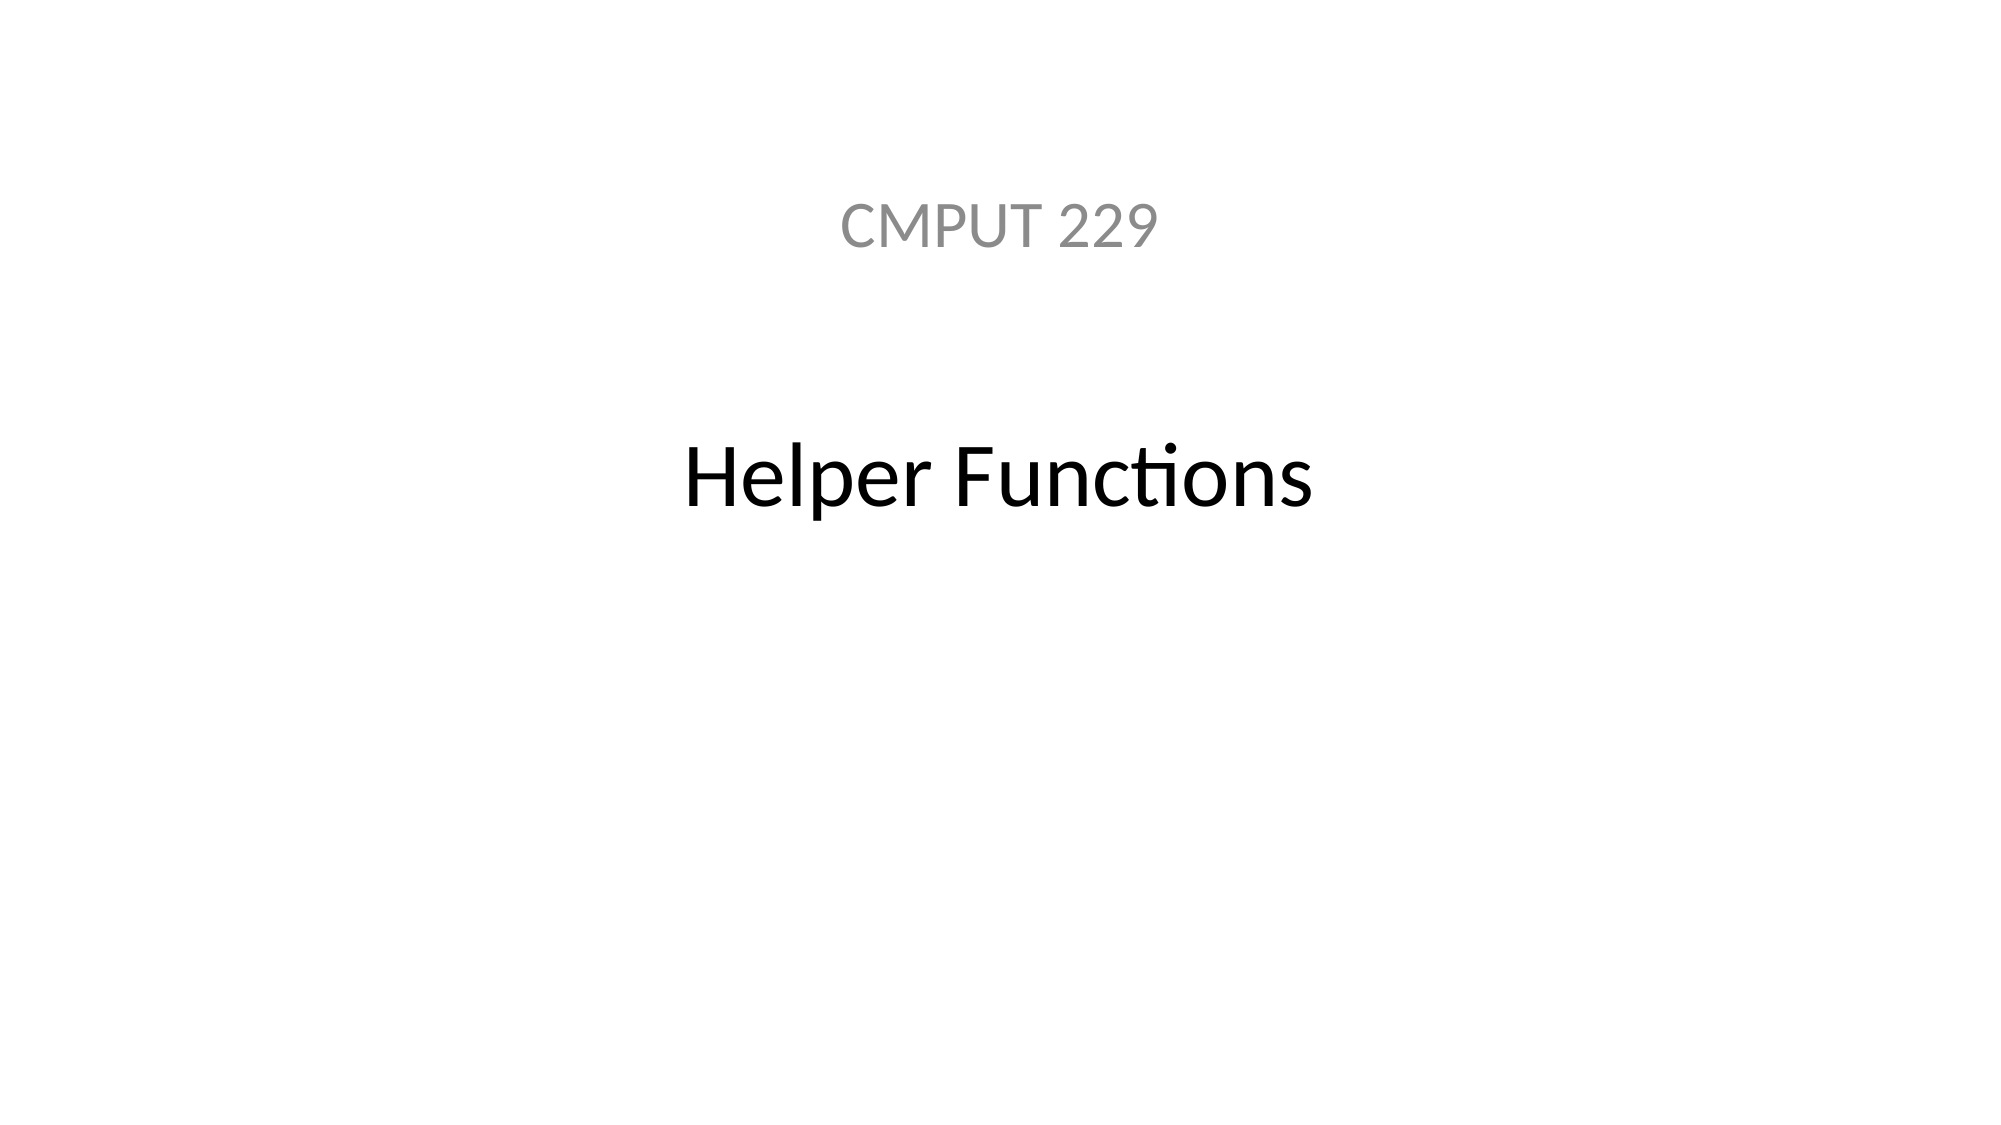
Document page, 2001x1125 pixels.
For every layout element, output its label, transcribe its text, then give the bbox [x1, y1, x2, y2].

subtitle CMPUT 229 [792, 173, 1208, 301]
title Helper Functions [150, 349, 1850, 591]
